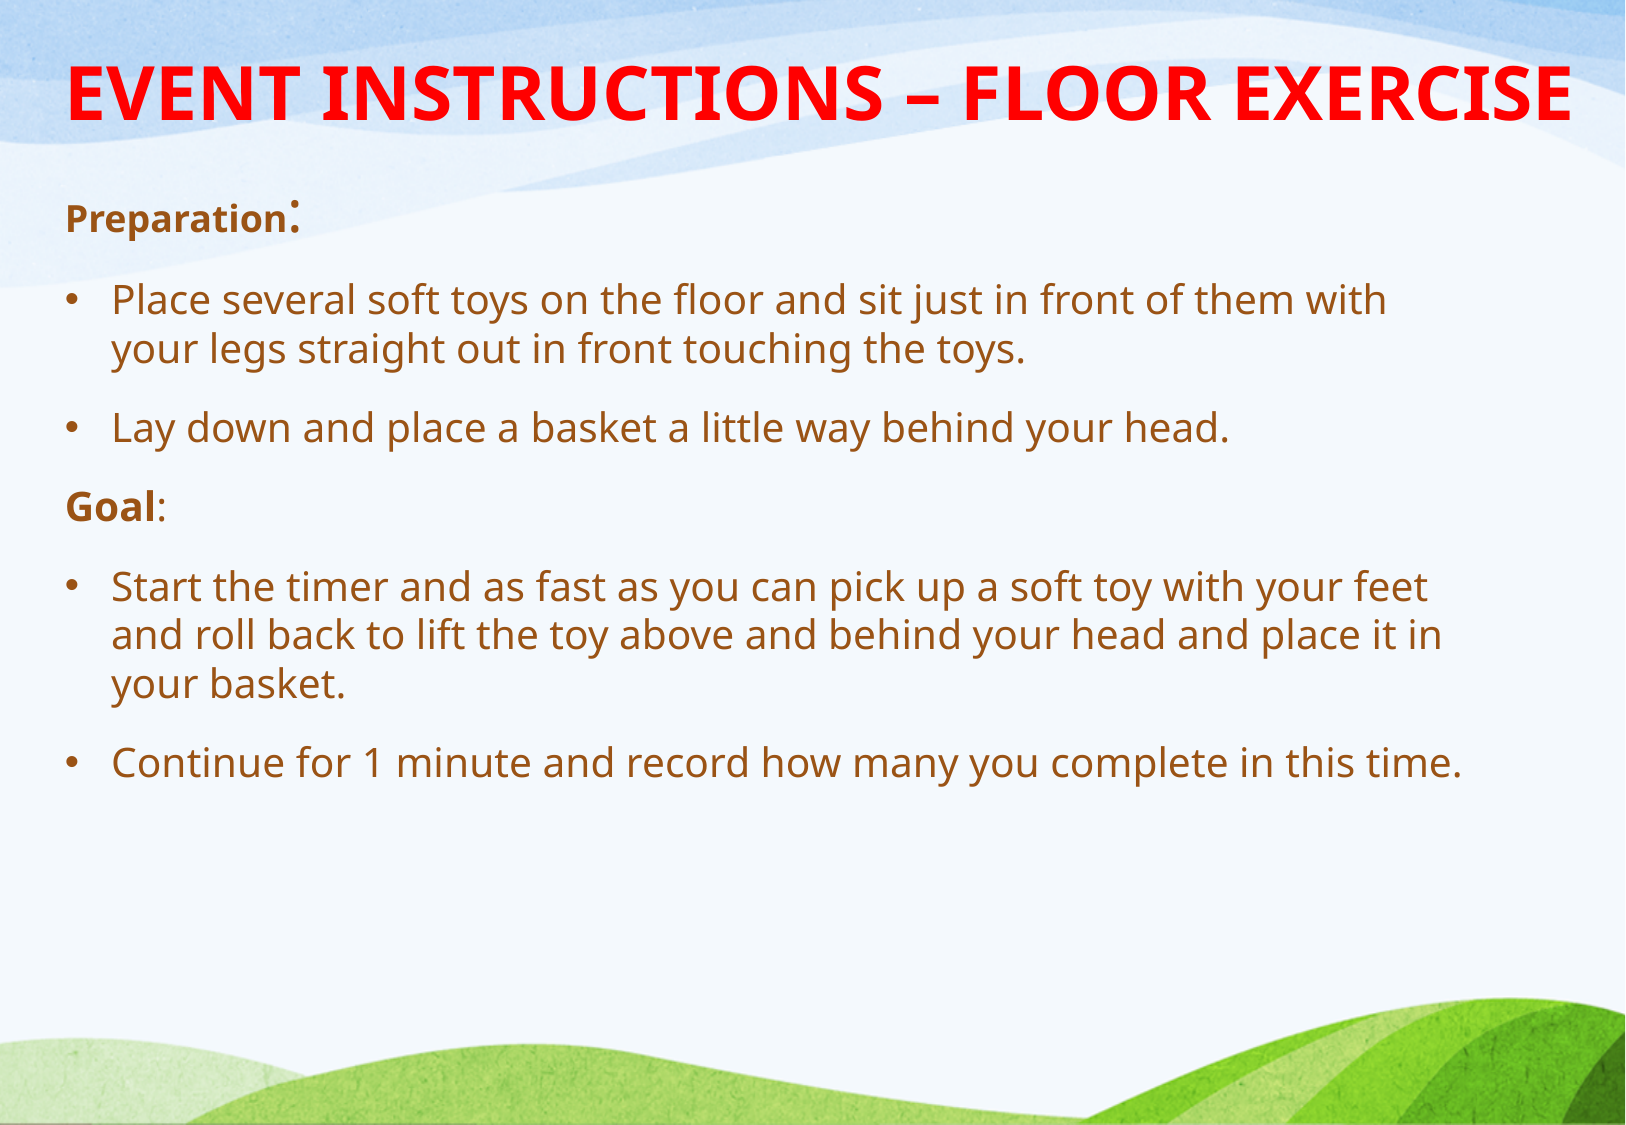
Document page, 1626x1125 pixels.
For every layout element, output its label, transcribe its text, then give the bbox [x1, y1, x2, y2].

title EVENT INSTRUCTIONS – FLOOR EXERCISE [49, 32, 1600, 144]
list Preparation: Place several soft toys on the floor and sit just in front of them with your legs straight out in front touching the toys. Lay down and place a basket a little way behind your head. Goal: Start the timer and as fast as you can pick up a soft toy with your feet and roll back to lift the toy above and behind your head and place it in your basket. Continue for 1 minute and record how many you complete in this time. [49, 166, 1483, 1092]
picture [0, 0, 1626, 1125]
